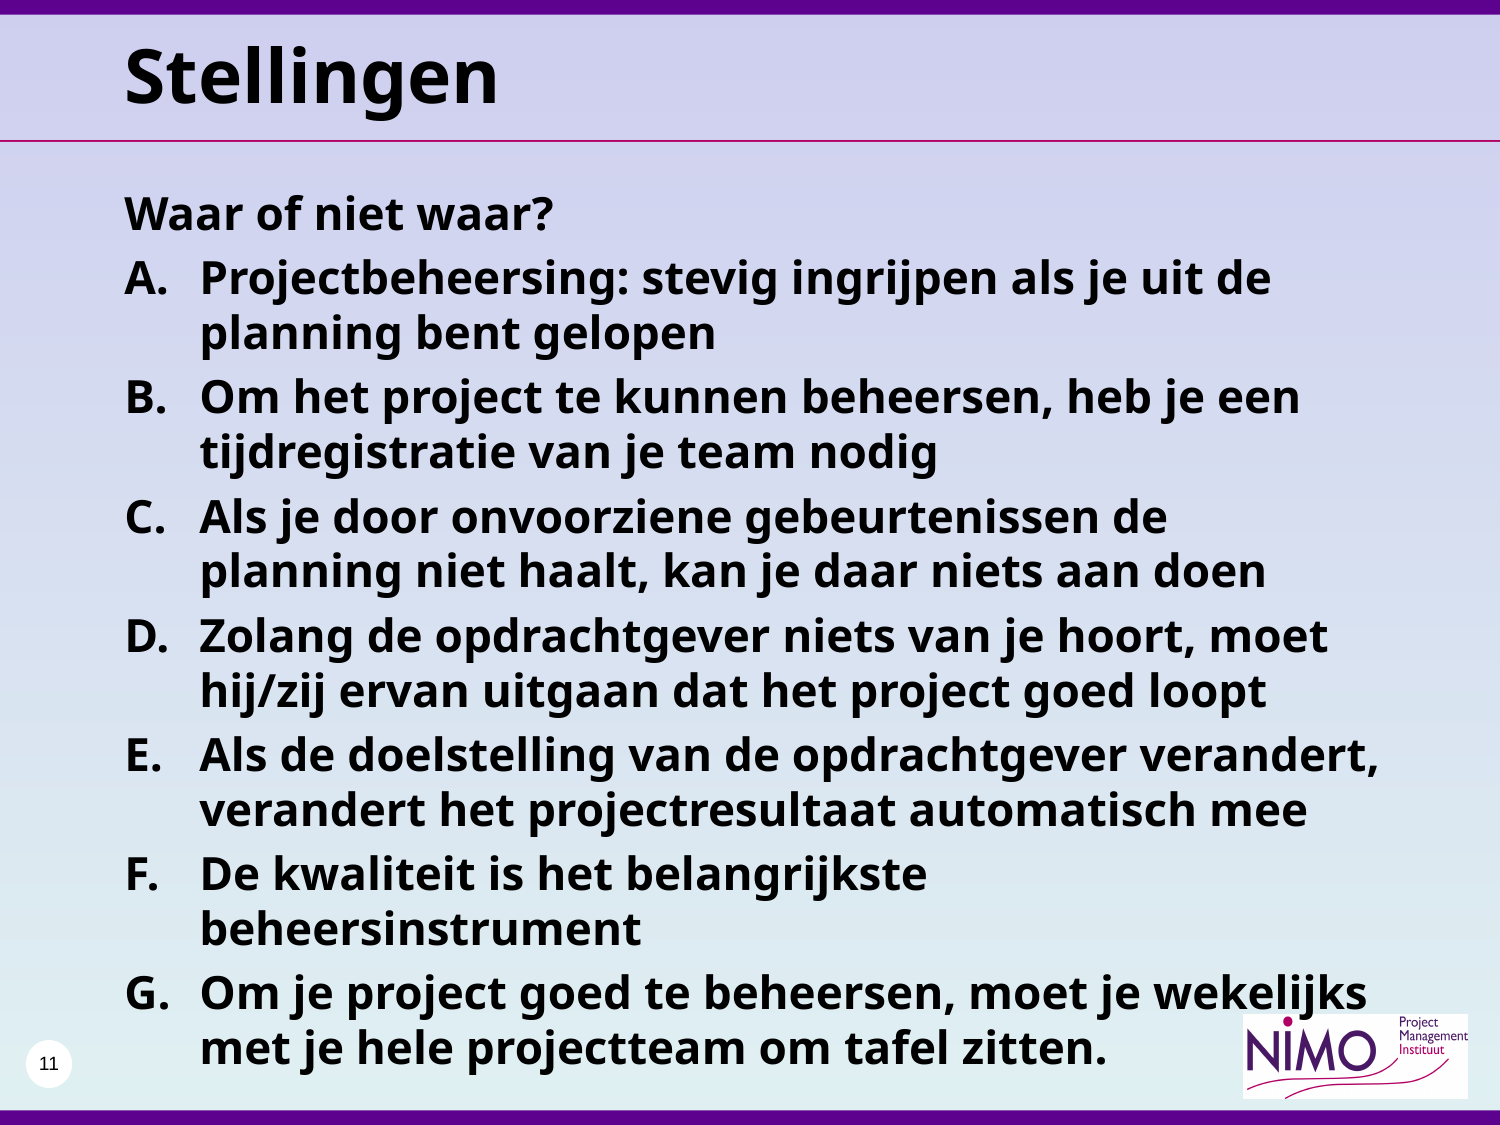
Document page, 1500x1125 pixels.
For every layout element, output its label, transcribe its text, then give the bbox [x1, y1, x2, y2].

picture [1243, 1014, 1468, 1099]
list Waar of niet waar? Projectbeheersing: stevig ingrijpen als je uit de planning bent gelopen Om het project te kunnen beheersen, heb je een tijdregistratie van je team nodig Als je door onvoorziene gebeurtenissen de planning niet haalt, kan je daar niets aan doen Zolang de opdrachtgever niets van je hoort, moet hij/zij ervan uitgaan dat het project goed loopt Als de doelstelling van de opdrachtgever verandert, verandert het projectresultaat automatisch mee De kwaliteit is het belangrijkste beheersinstrument Om je project goed te beheersen, moet je wekelijks met je hele projectteam om tafel zitten. [109, 177, 1398, 1056]
title Stellingen [109, 10, 1500, 137]
